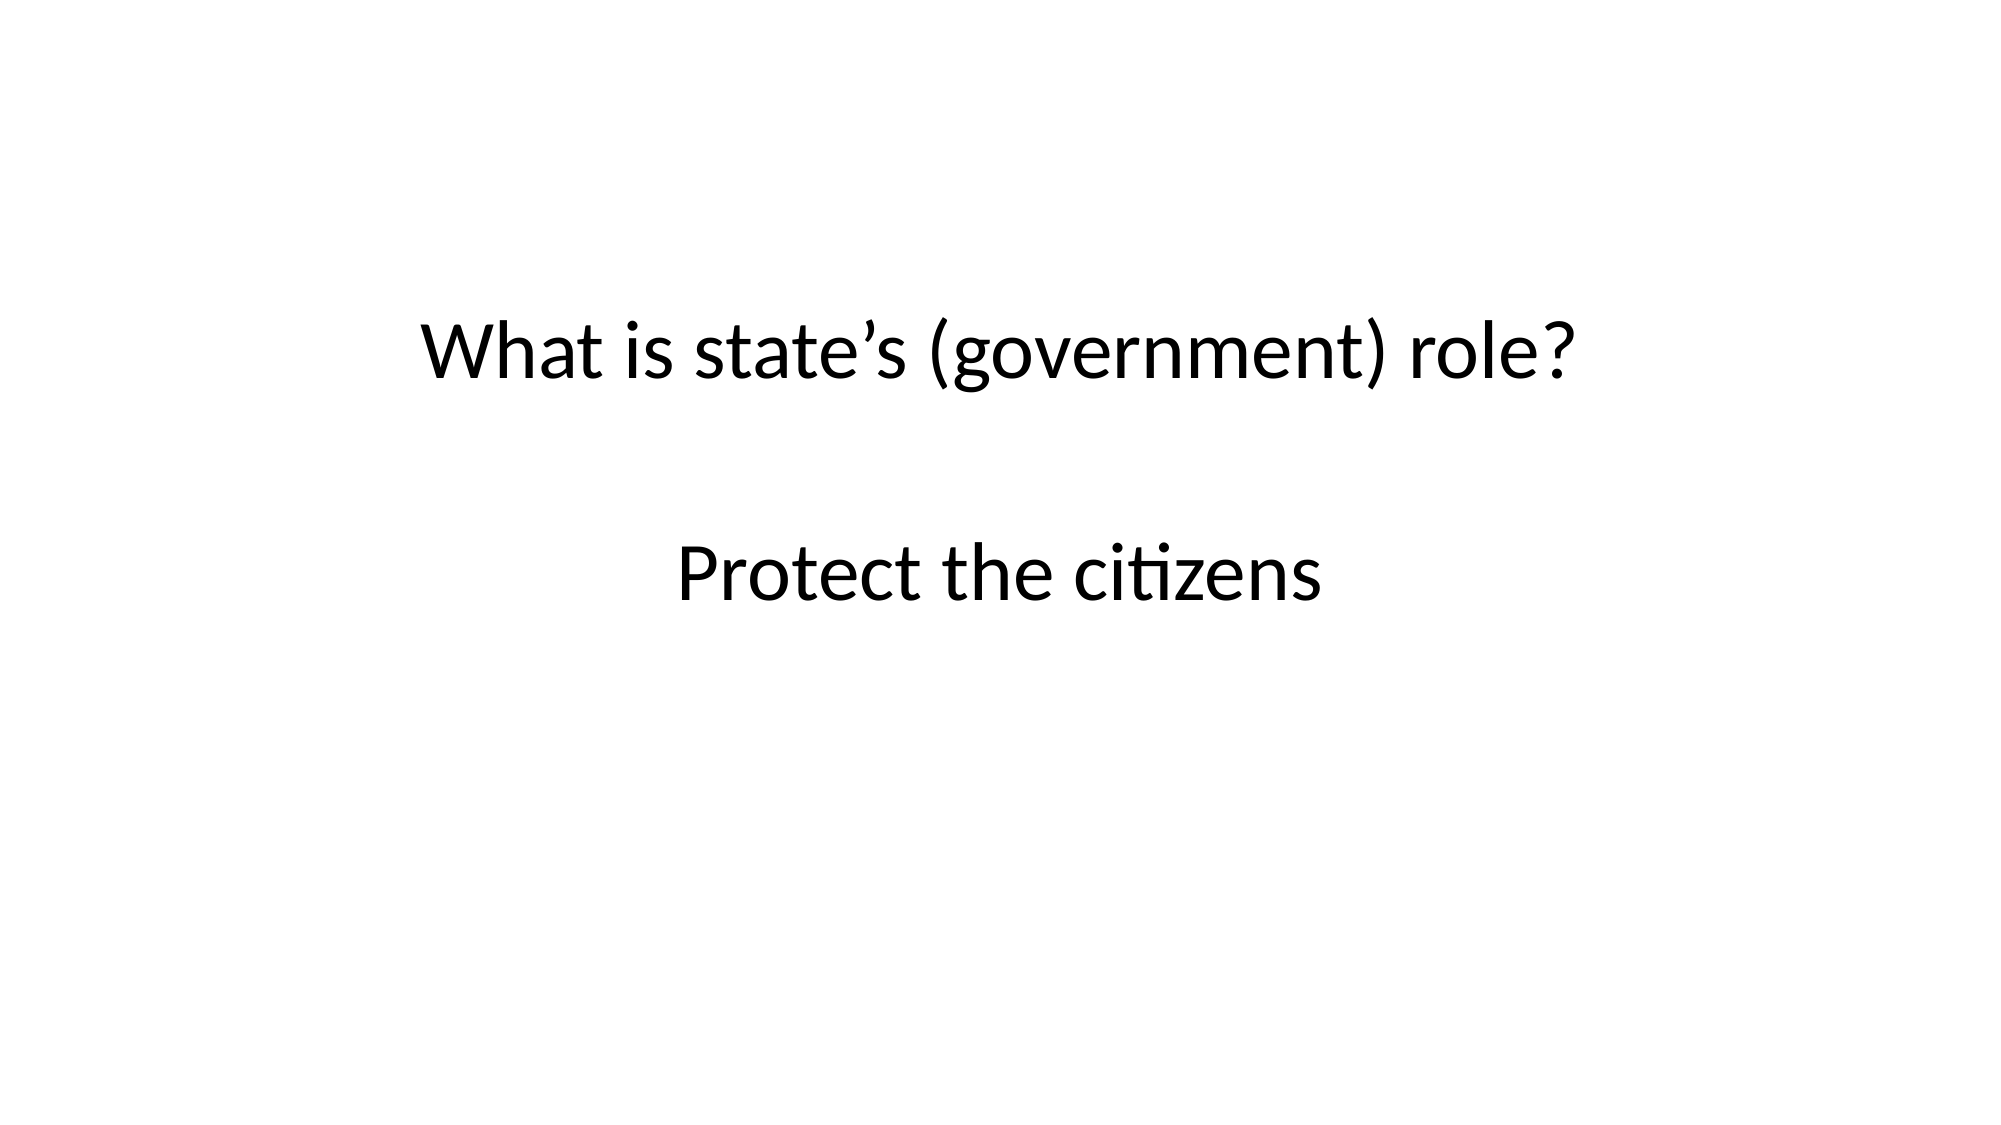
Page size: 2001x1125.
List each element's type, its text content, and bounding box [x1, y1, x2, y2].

list What is state’s (government) role? Protect the citizens [137, 299, 1863, 1014]
